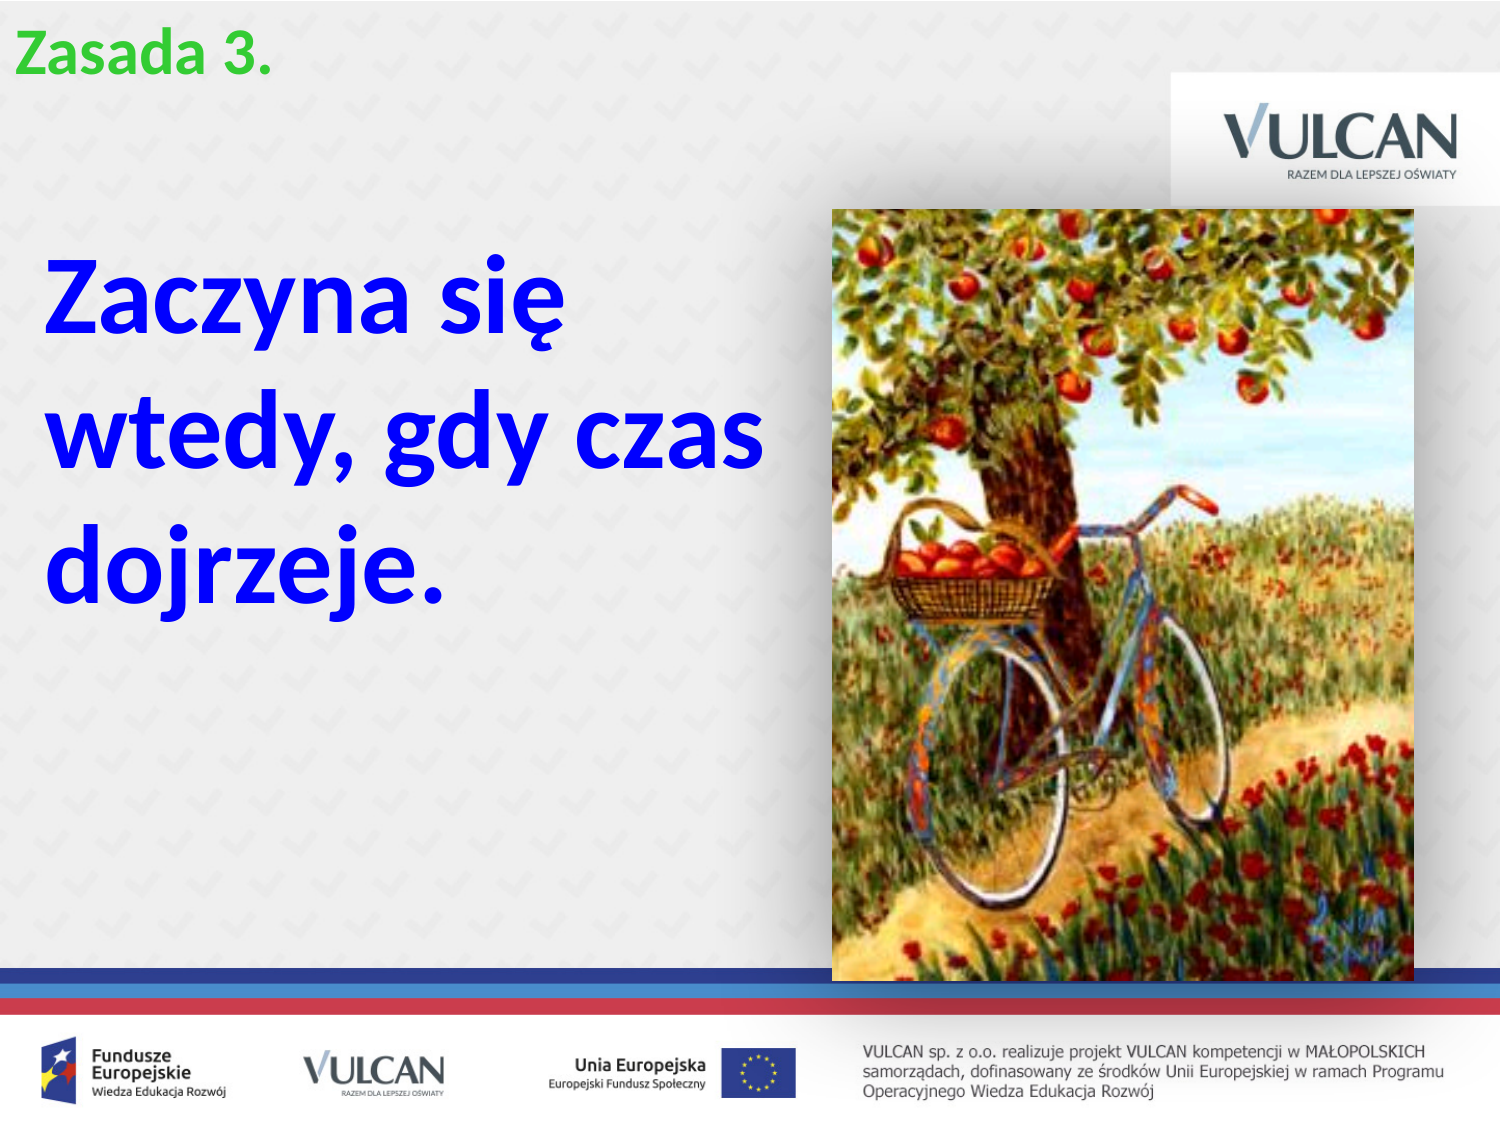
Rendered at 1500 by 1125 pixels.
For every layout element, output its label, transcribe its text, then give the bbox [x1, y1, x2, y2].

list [832, 209, 1414, 981]
list Zaczyna się wtedy, gdy czas dojrzeje. [29, 213, 779, 1011]
picture [0, 188, 1500, 1124]
title Zasada 3. [0, 0, 1500, 188]
